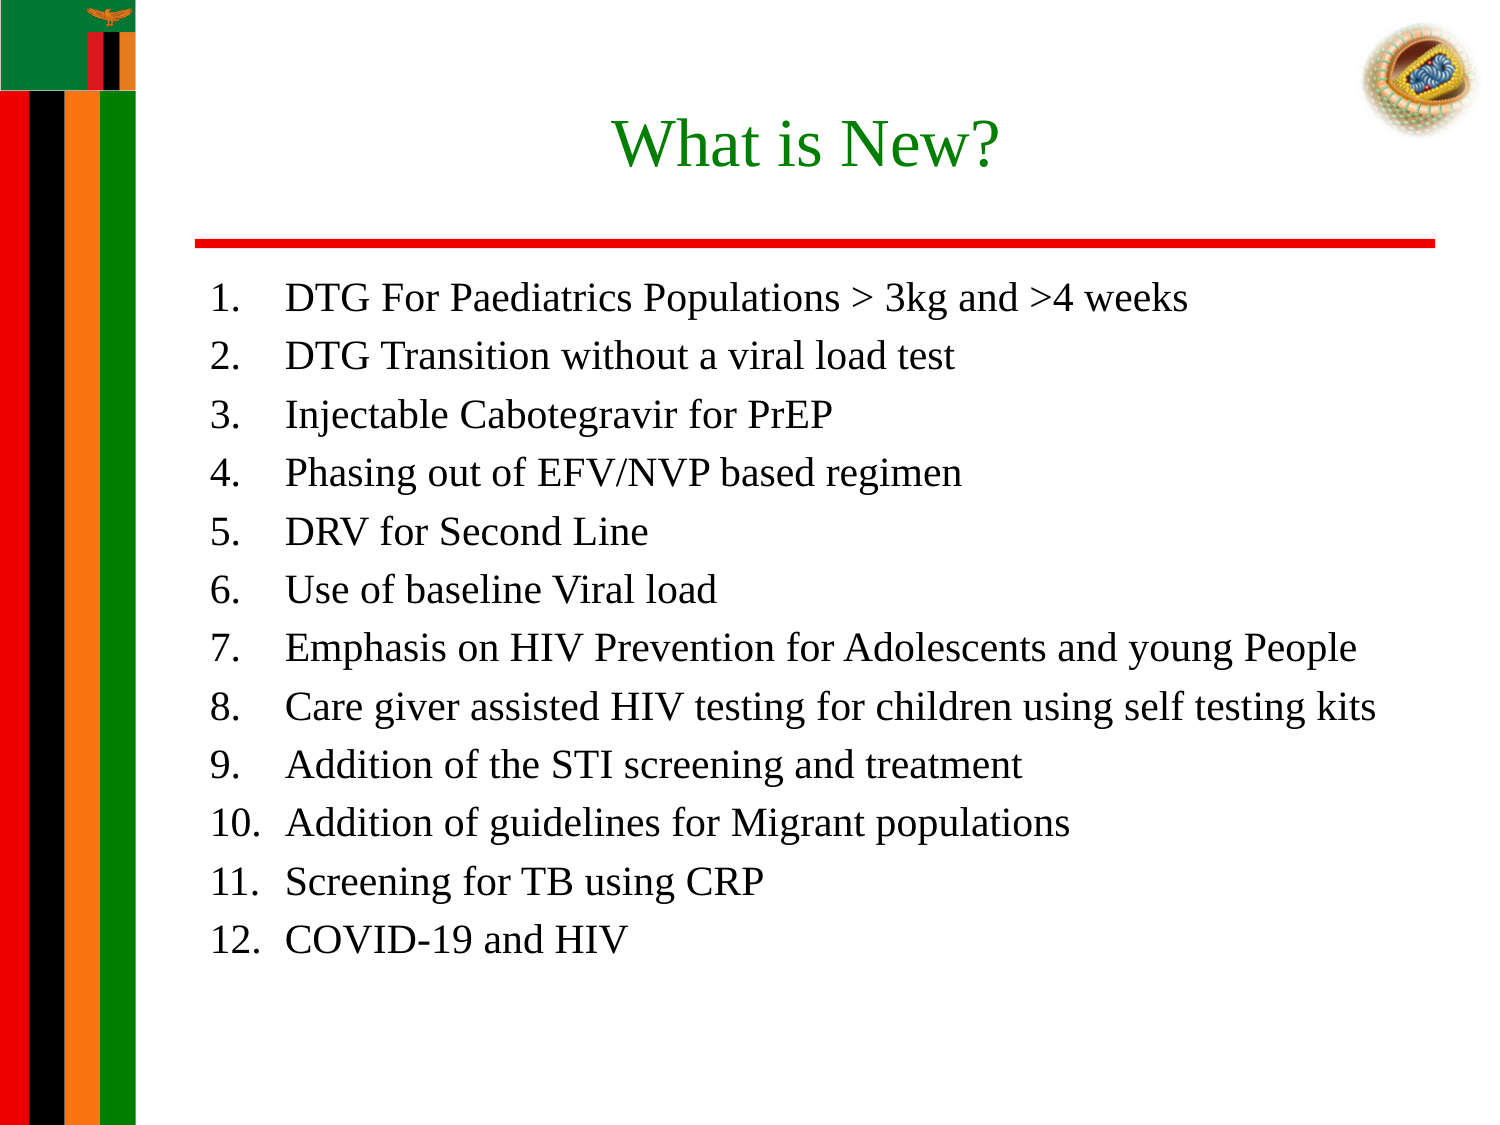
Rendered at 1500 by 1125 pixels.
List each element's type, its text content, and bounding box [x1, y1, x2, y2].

title What is New? [194, 45, 1436, 233]
picture [1403, 40, 1434, 45]
picture [0, 0, 136, 91]
picture [1436, 46, 1460, 112]
list DTG For Paediatrics Populations > 3kg and >4 weeks DTG Transition without a viral load test Injectable Cabotegravir for PrEP Phasing out of EFV/NVP based regimen DRV for Second Line Use of baseline Viral load Emphasis on HIV Prevention for Adolescents and young People Care giver assisted HIV testing for children using self testing kits Addition of the STI screening and treatment Addition of guidelines for Migrant populations Screening for TB using CRP COVID-19 and HIV [194, 262, 1436, 1005]
